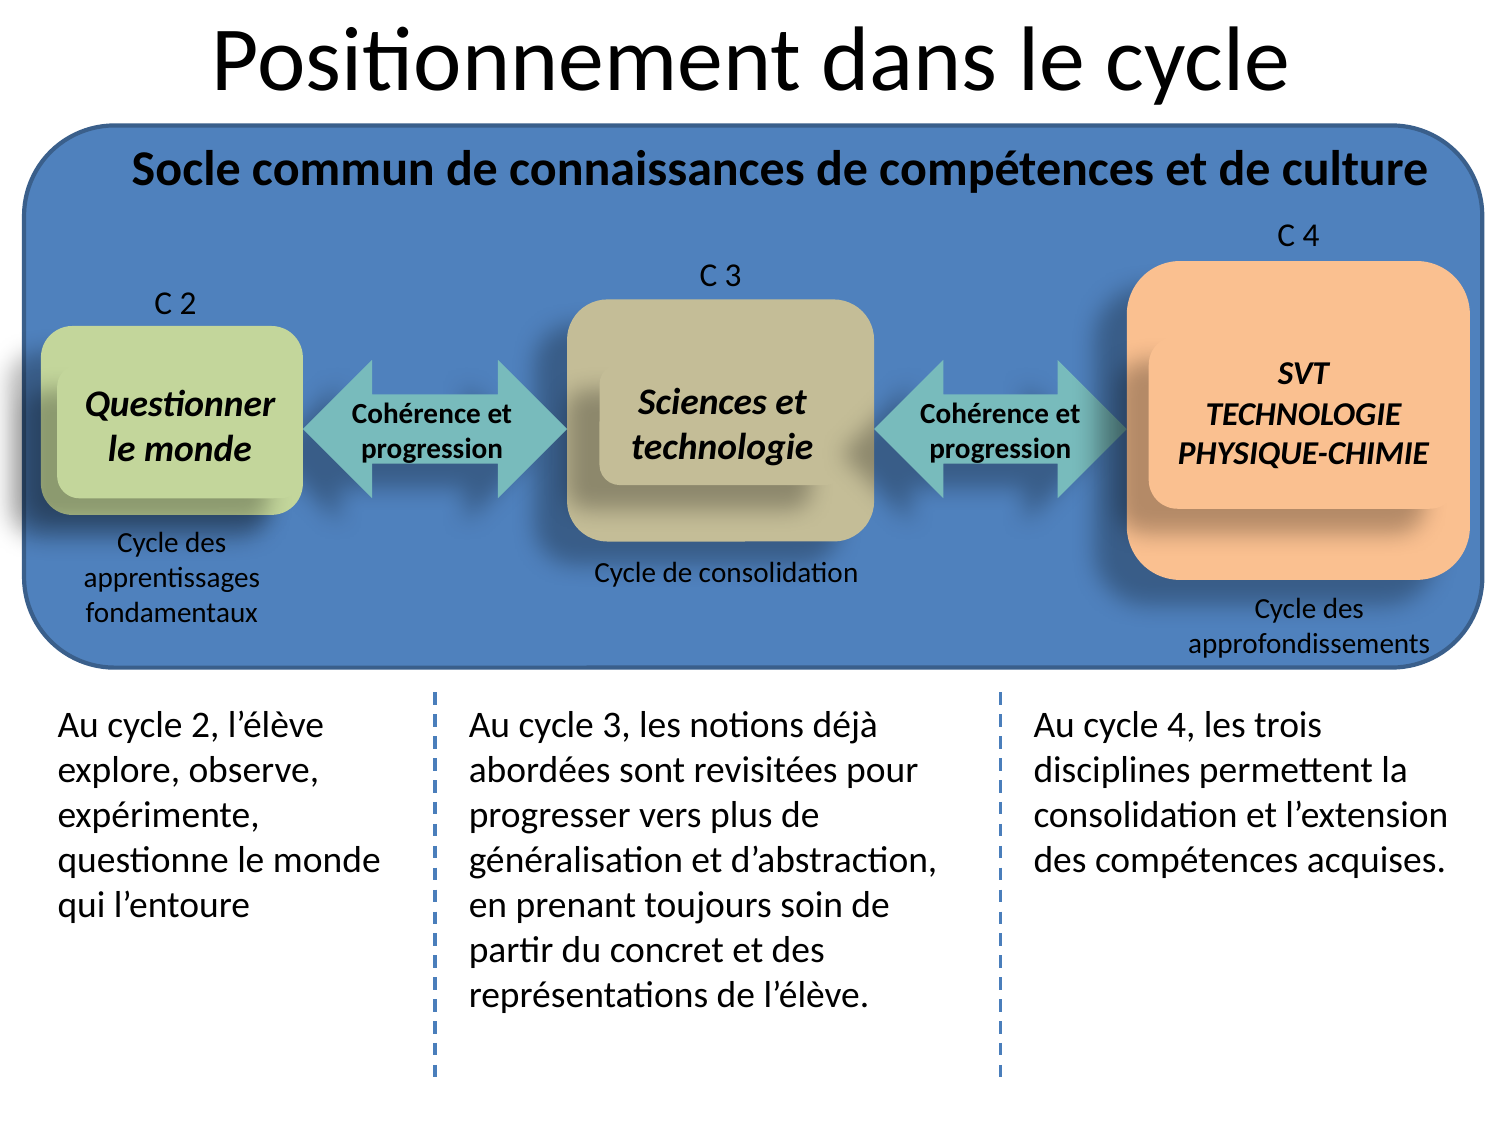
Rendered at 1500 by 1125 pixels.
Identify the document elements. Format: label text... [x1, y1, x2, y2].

text_box Cohérence et progression [879, 359, 1080, 499]
text_box [52, 495, 1122, 670]
text_box C 3 [625, 245, 816, 297]
text_box [21, 178, 1121, 394]
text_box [1126, 205, 1482, 668]
text_box Cycle de consolidation [578, 548, 875, 597]
text_box Au cycle 2, l’élève explore, observe, expérimente, questionne le monde qui l’entoure [42, 692, 407, 933]
title Positionnement dans le cycle [76, 0, 1427, 117]
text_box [566, 299, 875, 542]
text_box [23, 273, 320, 638]
text_box Au cycle 3, les notions déjà abordées sont revisitées pour progresser vers plus de généralisation et d’abstraction, en prenant toujours soin de partir du concret et des représentations de l’élève. [454, 692, 987, 1023]
text_box Cohérence et progression [326, 359, 561, 499]
text_box Au cycle 4, les trois disciplines permettent la consolidation et l’extension des compétences acquises. [1018, 692, 1481, 888]
text_box Socle commun de connaissances de compétences et de culture [30, 117, 1500, 222]
